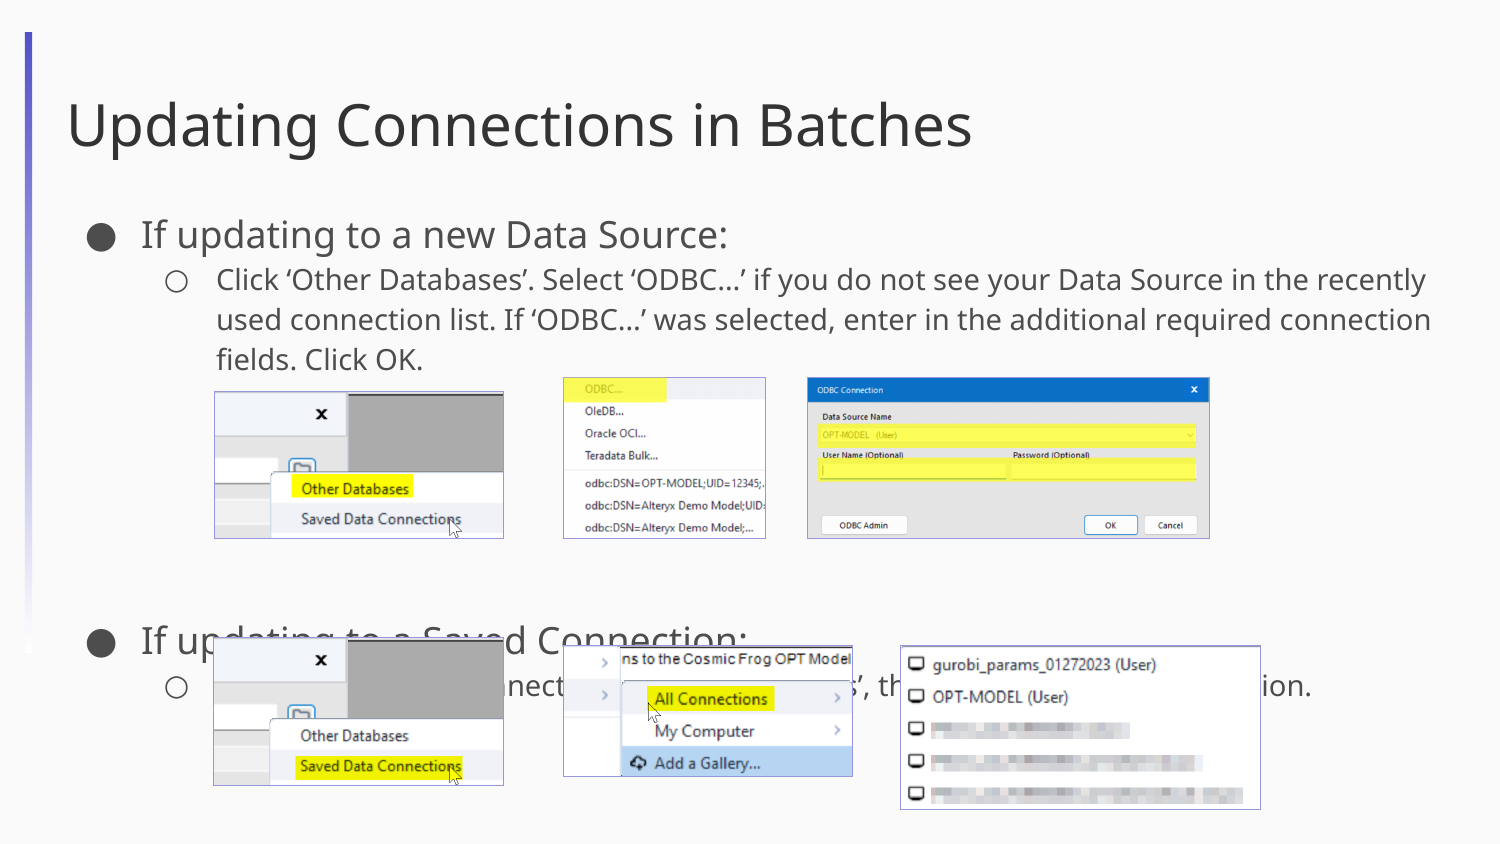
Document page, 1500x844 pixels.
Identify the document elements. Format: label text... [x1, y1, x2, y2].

picture [213, 390, 505, 540]
list If updating to a new Data Source: Click ‘Other Databases’. Select ‘ODBC…’ if you do not see your Data Source in the recently used connection list. If ‘ODBC…’ was selected, enter in the additional required connection fields. Click OK. If updating to a Saved Connection: Click ‘Saved Data Connections’, ‘All Connections’, then select a Saved Connection. [51, 189, 1449, 750]
picture [563, 645, 853, 778]
picture [213, 636, 505, 786]
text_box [563, 377, 766, 539]
title Updating Connections in Batches [51, 72, 1449, 167]
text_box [806, 377, 1211, 539]
picture [900, 645, 1261, 810]
